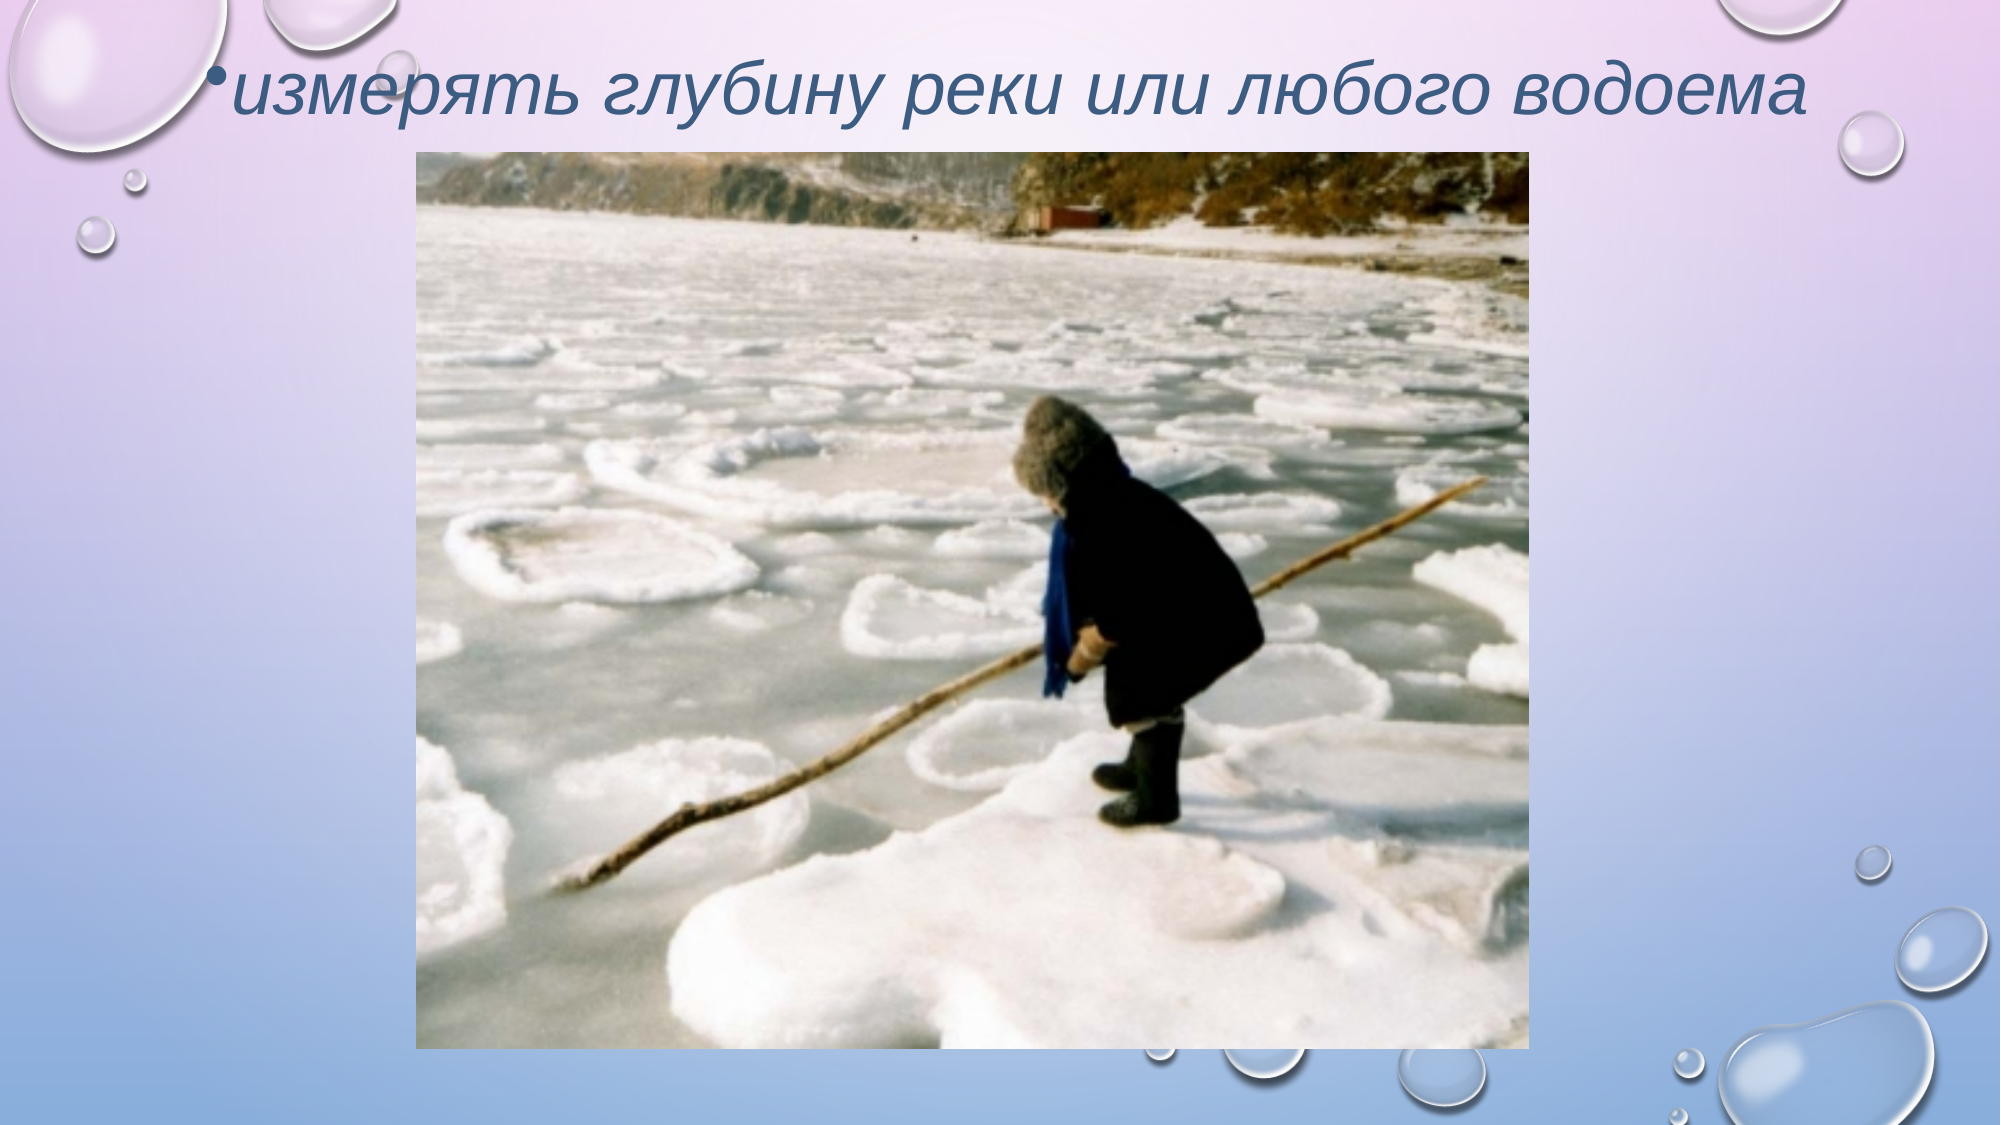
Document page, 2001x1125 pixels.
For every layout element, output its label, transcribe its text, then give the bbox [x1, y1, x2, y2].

text_box измерять глубину реки или любого водоема [189, 32, 1880, 138]
picture [0, 0, 2000, 1125]
